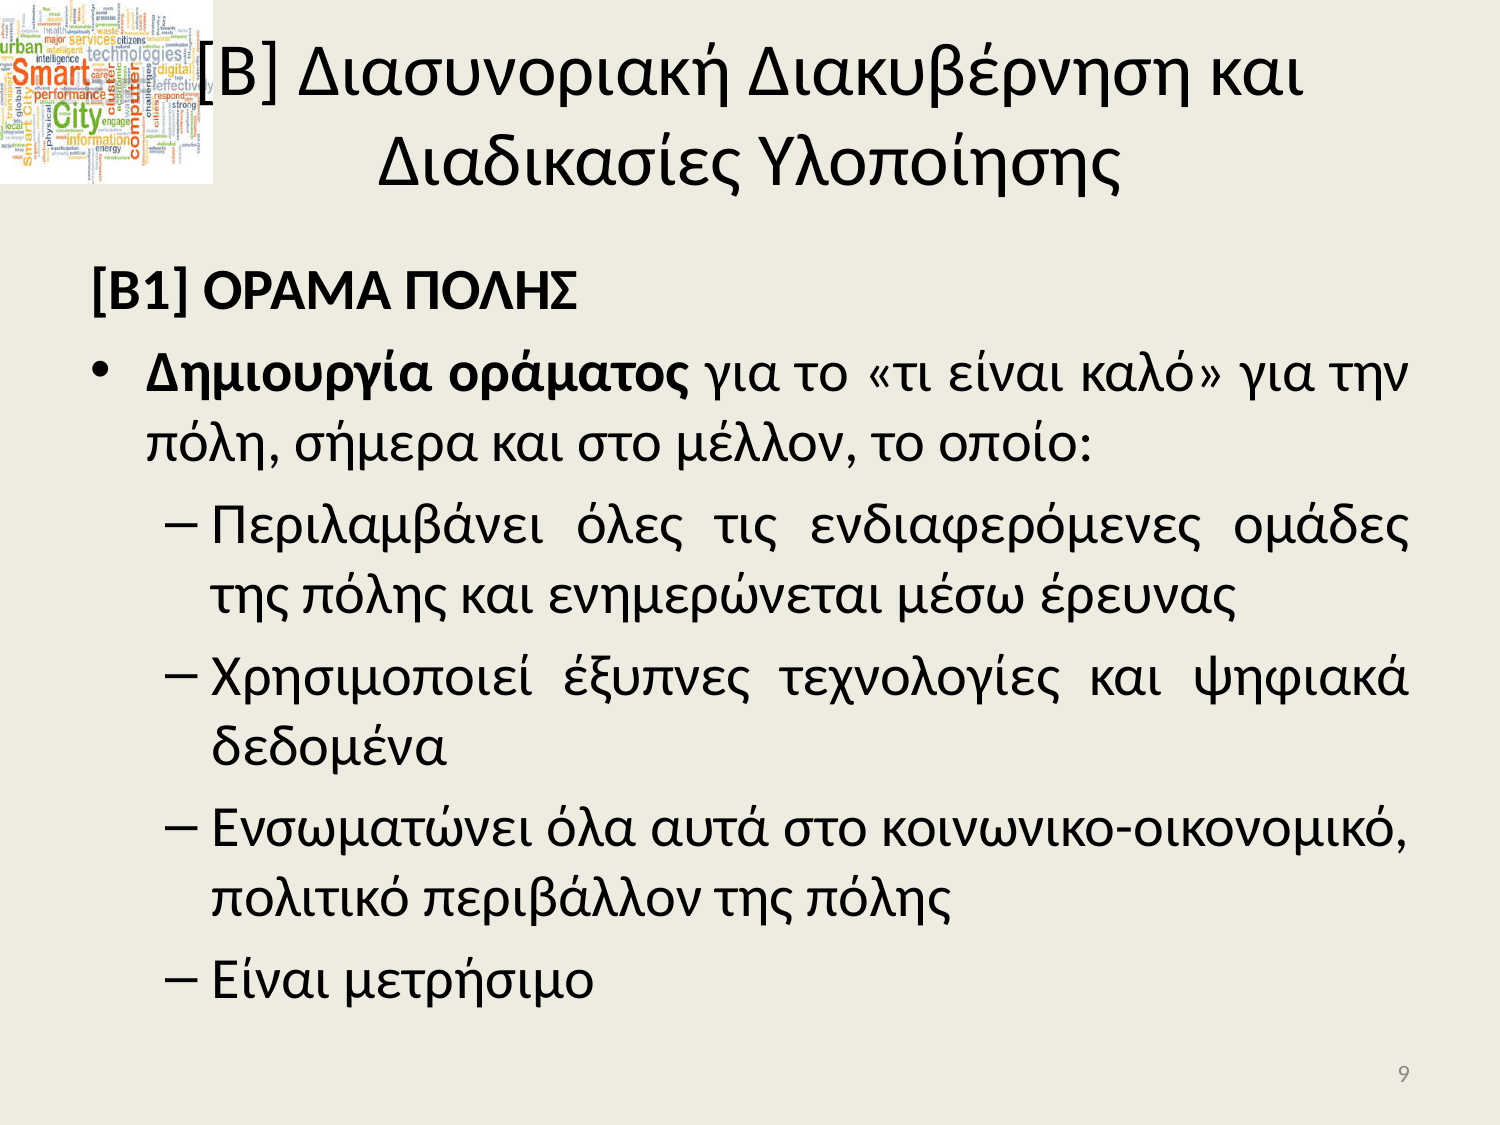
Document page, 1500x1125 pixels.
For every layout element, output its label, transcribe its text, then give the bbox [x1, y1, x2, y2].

slide_number 9 [1074, 1042, 1425, 1103]
picture [0, 0, 213, 184]
list [B1] ΟΡΑΜΑ ΠΟΛΗΣ Δημιουργία οράματος για το «τι είναι καλό» για την πόλη, σήμερα και στο μέλλον, το οποίο: Περιλαμβάνει όλες τις ενδιαφερόμενες ομάδες της πόλης και ενημερώνεται μέσω έρευνας Χρησιμοποιεί έξυπνες τεχνολογίες και ψηφιακά δεδομένα Ενσωματώνει όλα αυτά στο κοινωνικο-οικονομικό, πολιτικό περιβάλλον της πόλης Είναι μετρήσιμο [75, 187, 1425, 1005]
title [B] Διασυνοριακή Διακυβέρνηση και Διαδικασίες Υλοποίησης [216, 45, 1425, 175]
